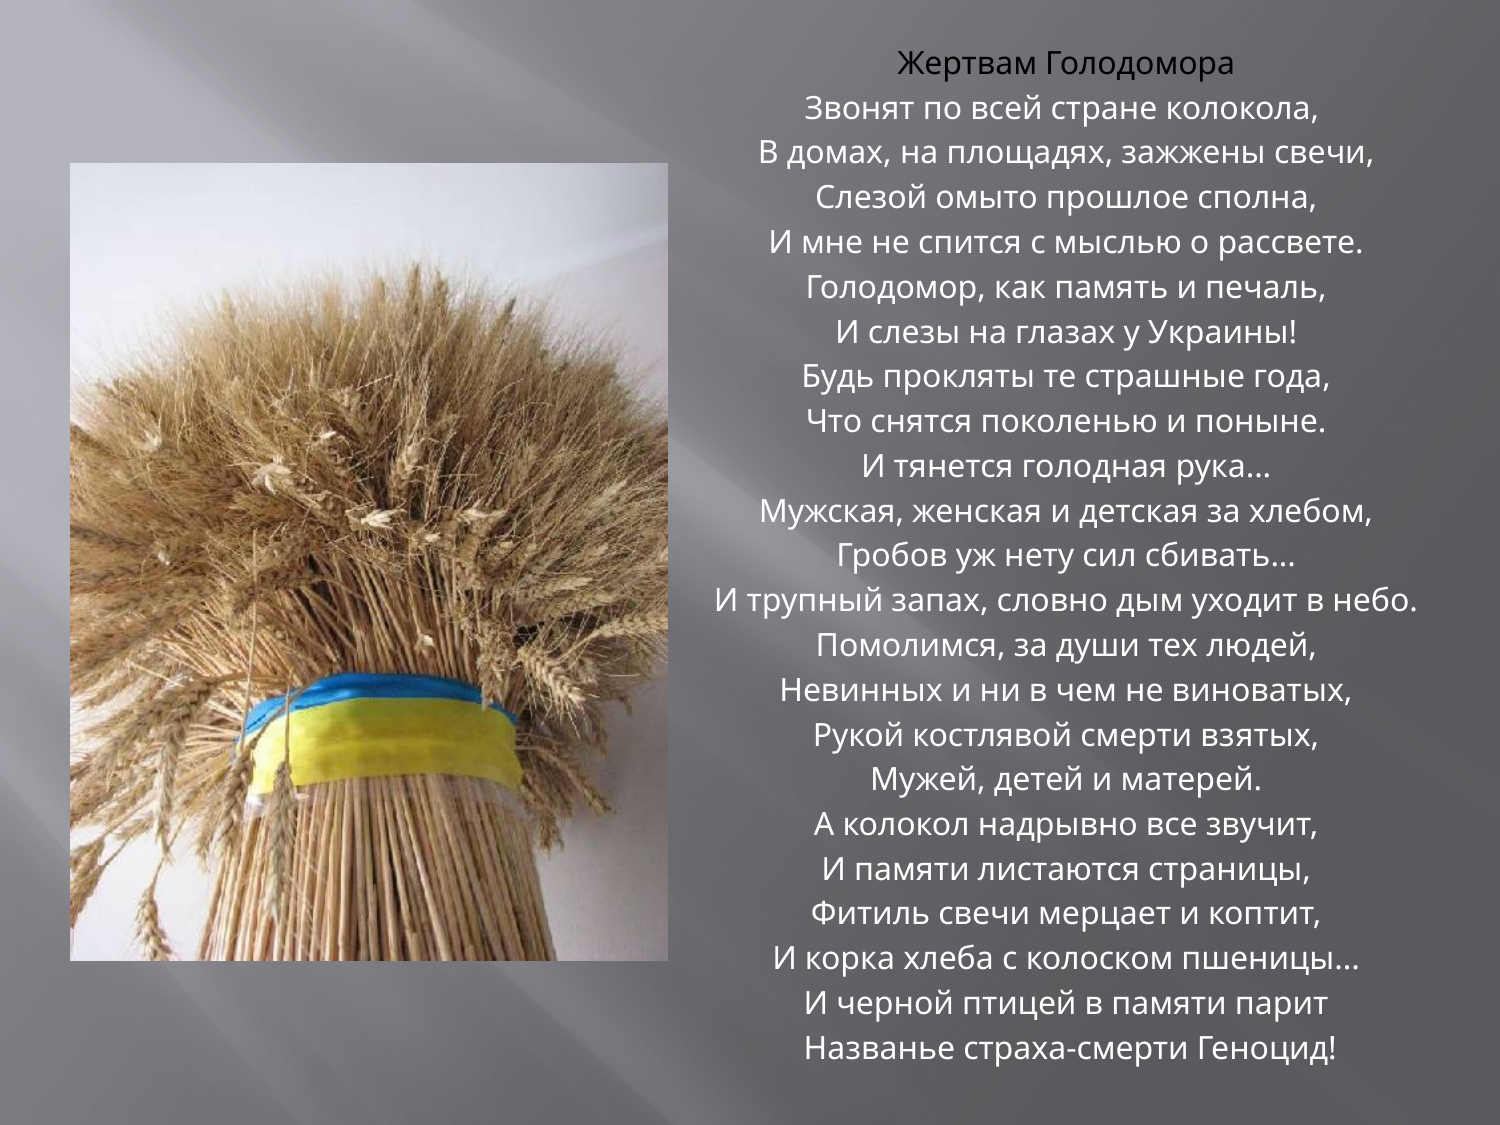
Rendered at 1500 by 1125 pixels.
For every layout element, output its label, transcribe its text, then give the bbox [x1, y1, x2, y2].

picture [70, 163, 669, 962]
subtitle Жертвам Голодомора Звонят по всей стране колокола, В домах, на площадях, зажжены свечи, Слезой омыто прошлое сполна, И мне не спится с мыслью о рассвете. Голодомор, как память и печаль, И слезы на глазах у Украины! Будь прокляты те страшные года, Что снятся поколенью и поныне. И тянется голодная рука... Мужская, женская и детская за хлебом, Гробов уж нету сил сбивать... И трупный запах, словно дым уходит в небо. Помолимся, за души тех людей, Невинных и ни в чем не виноватых, Рукой костлявой смерти взятых, Мужей, детей и матерей. А колокол надрывно все звучит, И памяти листаются страницы, Фитиль свечи мерцает и коптит, И корка хлеба с колоском пшеницы... И черной птицей в памяти парит Названье страха-смерти Геноцид! [632, 35, 1500, 1090]
